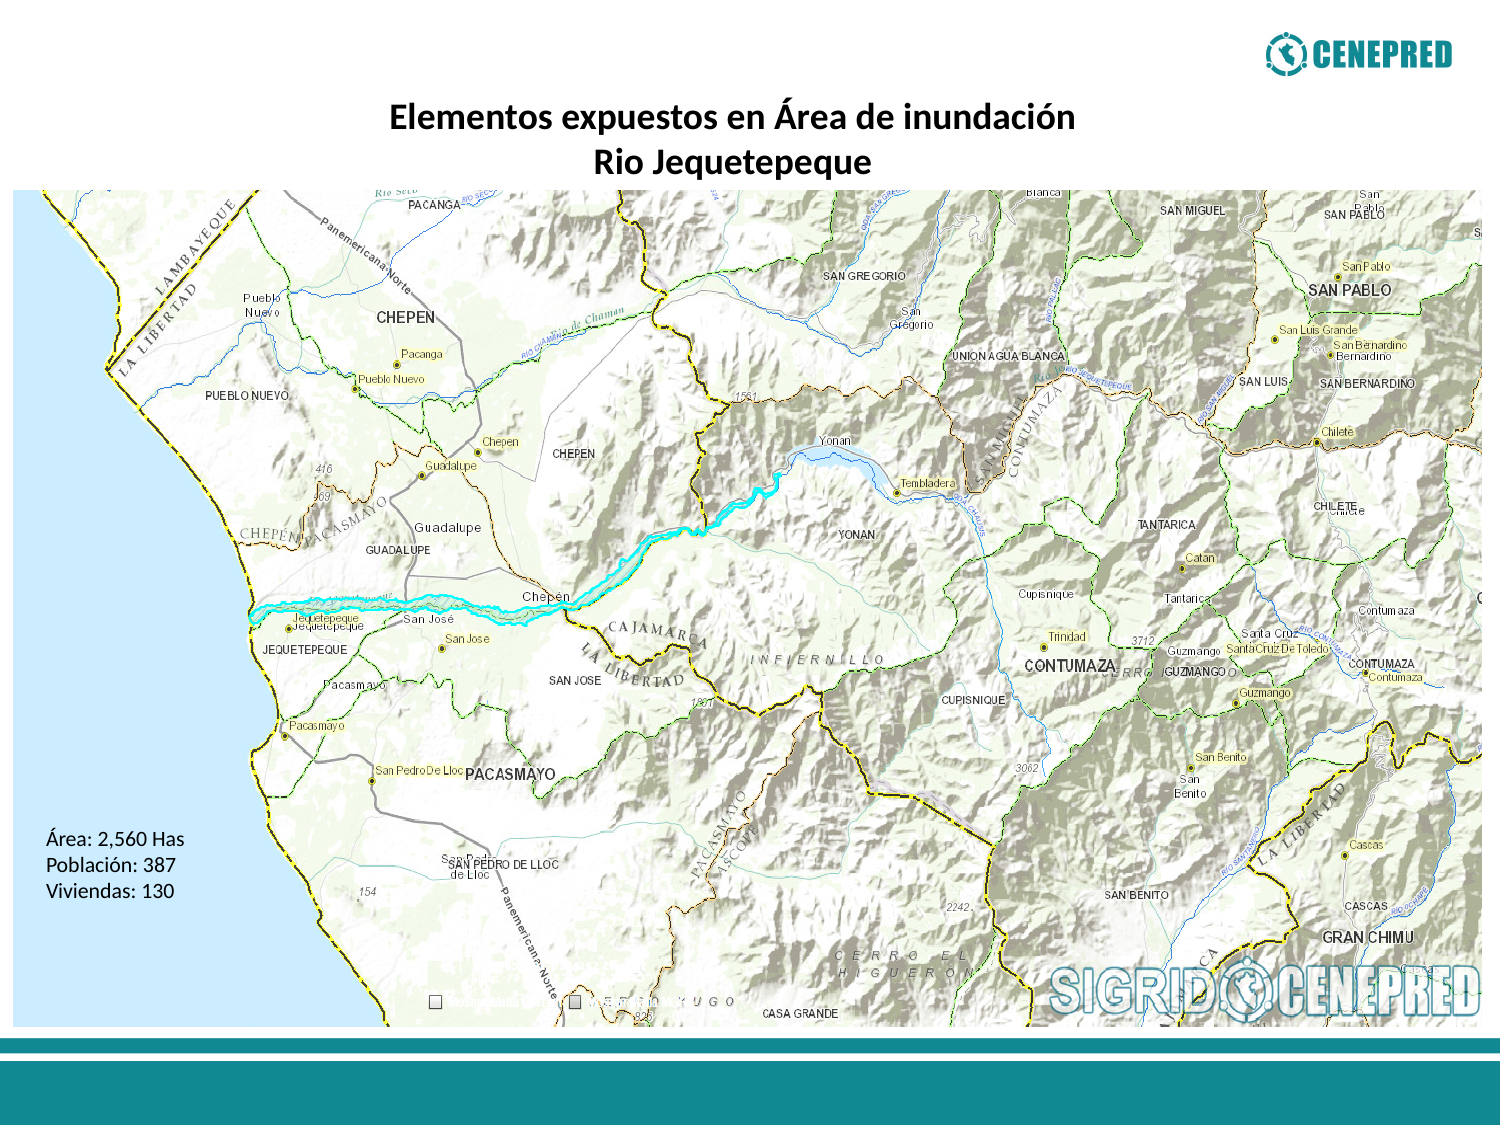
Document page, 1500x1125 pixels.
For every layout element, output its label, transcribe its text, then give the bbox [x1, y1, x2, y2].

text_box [13, 190, 1482, 1027]
picture [0, 0, 1500, 1125]
text_box Elementos expuestos en Área de inundación Rio Jequetepeque [374, 84, 1092, 190]
